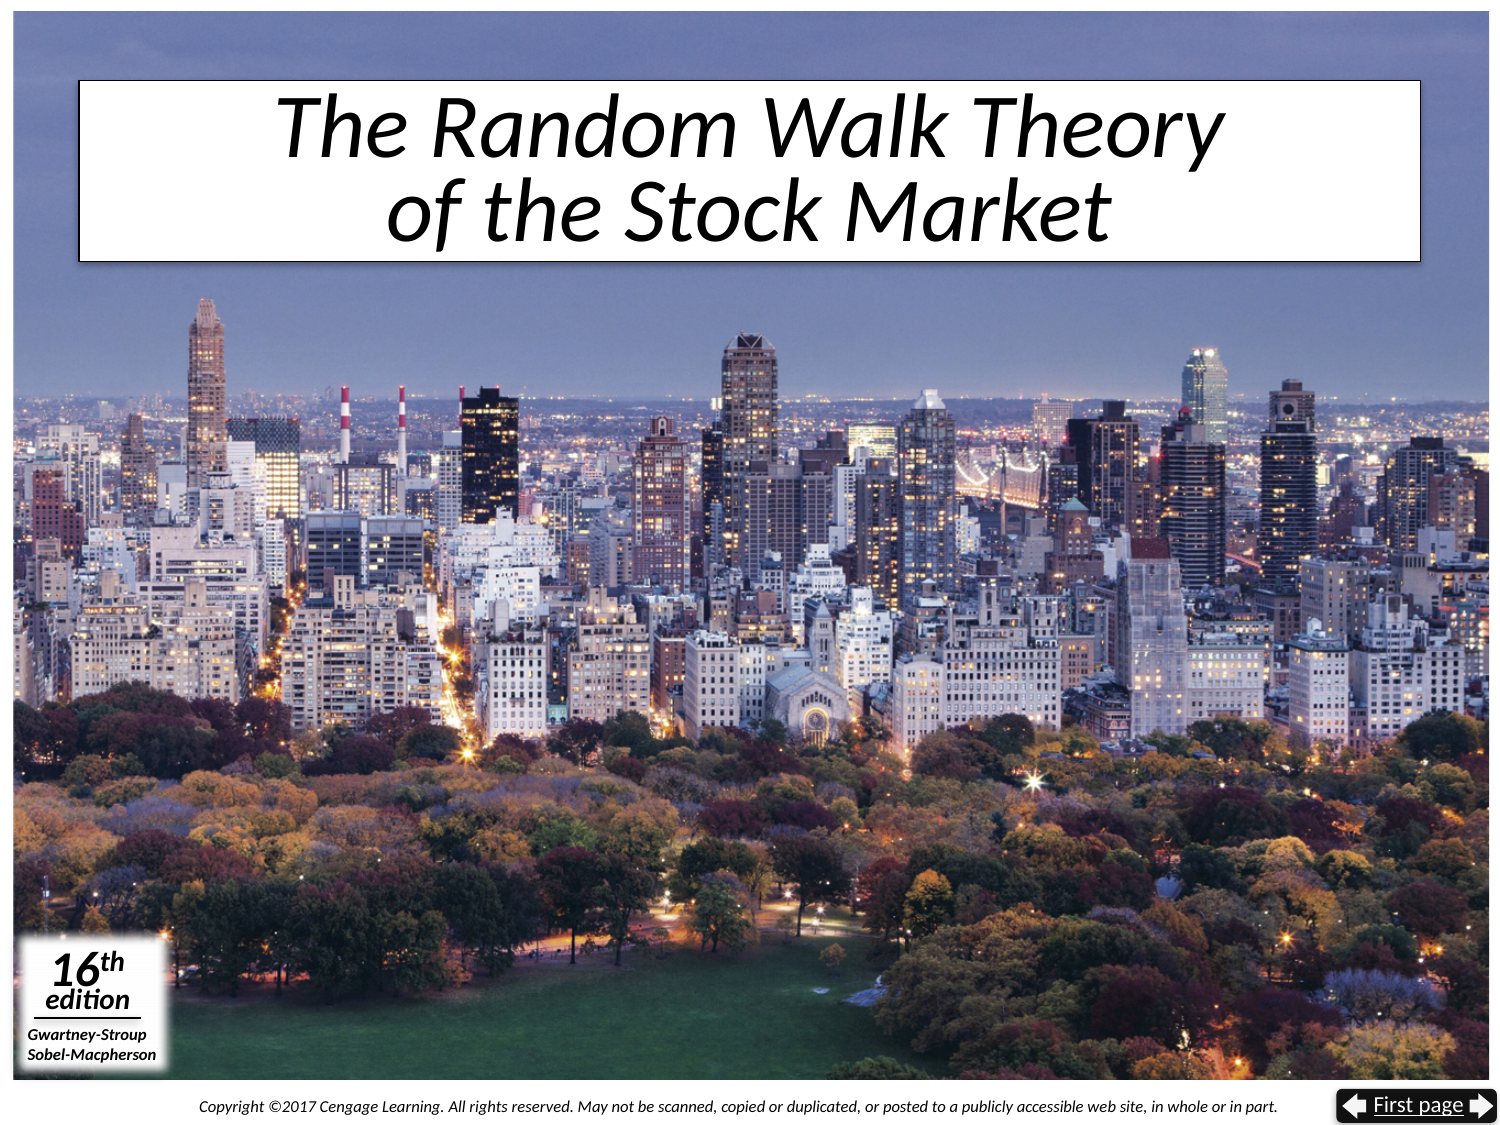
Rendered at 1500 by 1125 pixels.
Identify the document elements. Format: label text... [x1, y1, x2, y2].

title The Random Walk Theory of the Stock Market [112, 81, 1388, 271]
picture [12, 11, 1490, 1080]
